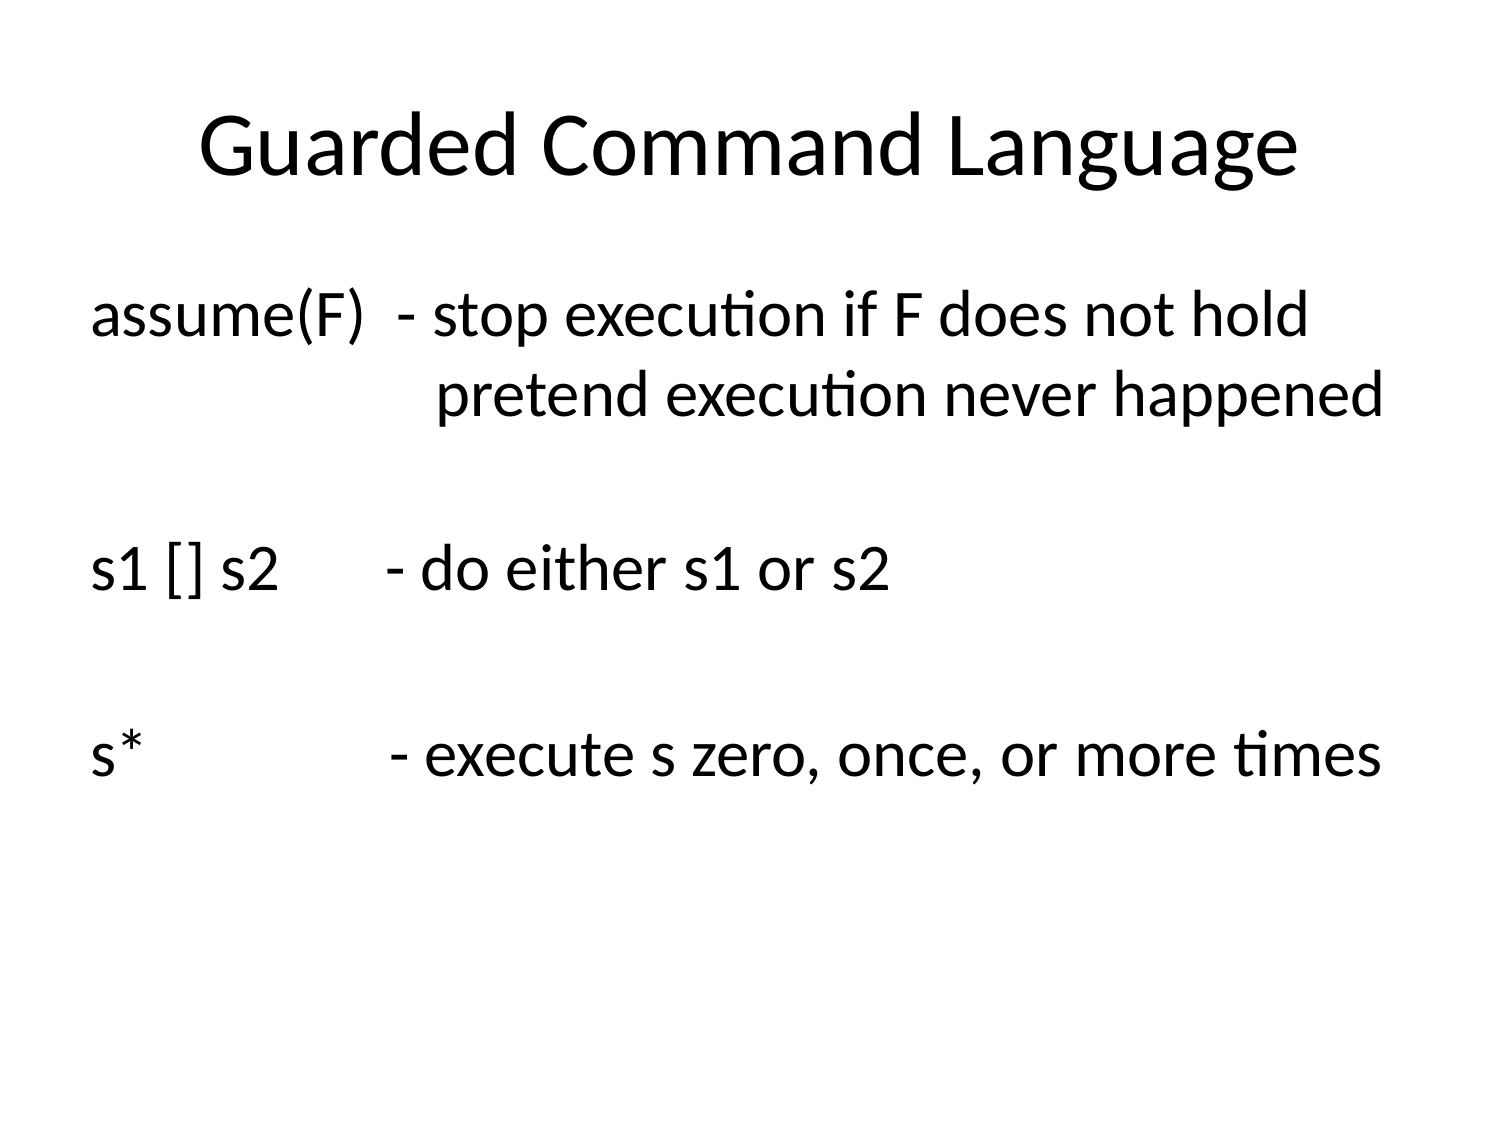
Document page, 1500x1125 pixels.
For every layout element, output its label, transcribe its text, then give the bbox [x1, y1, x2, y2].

list assume(F) - stop execution if F does not hold pretend execution never happened s1 [] s2 - do either s1 or s2 s* - execute s zero, once, or more times [75, 262, 1425, 1005]
title Guarded Command Language [75, 45, 1425, 233]
